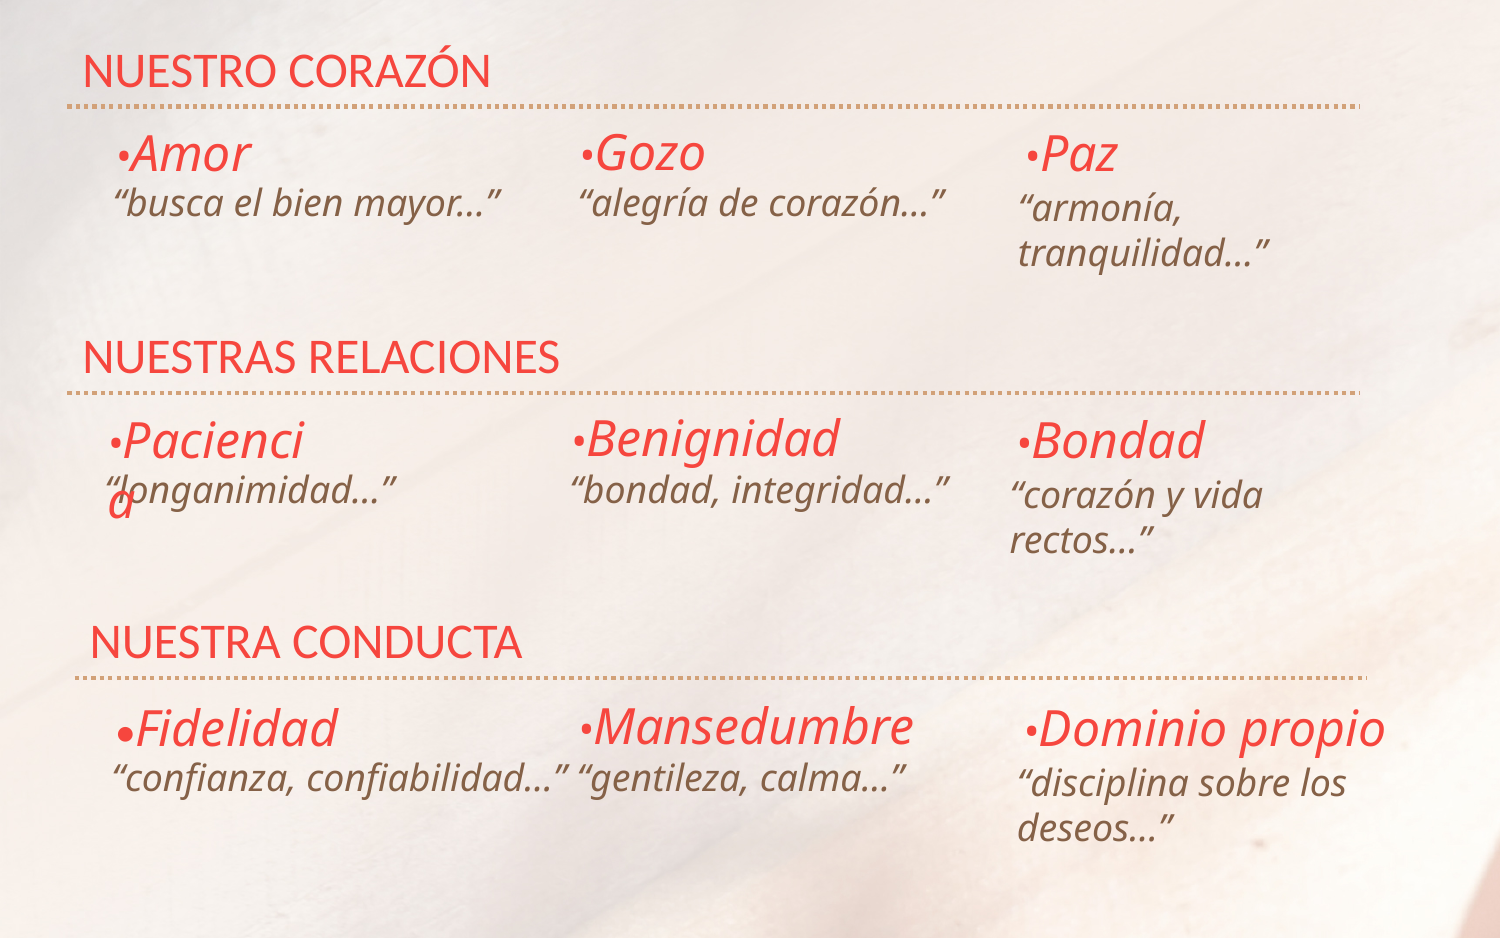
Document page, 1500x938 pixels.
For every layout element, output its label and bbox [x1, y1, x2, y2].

picture [1021, 823, 1032, 839]
text_box [994, 400, 1415, 525]
text_box [1002, 113, 1457, 239]
text_box [562, 112, 987, 234]
text_box [88, 400, 514, 520]
picture [0, 0, 1500, 938]
text_box [66, 29, 1360, 108]
text_box [74, 600, 1367, 679]
text_box [96, 688, 561, 808]
text_box [97, 113, 522, 234]
text_box [561, 686, 986, 808]
text_box [553, 398, 979, 520]
text_box [66, 316, 1360, 394]
text_box [1001, 688, 1500, 813]
